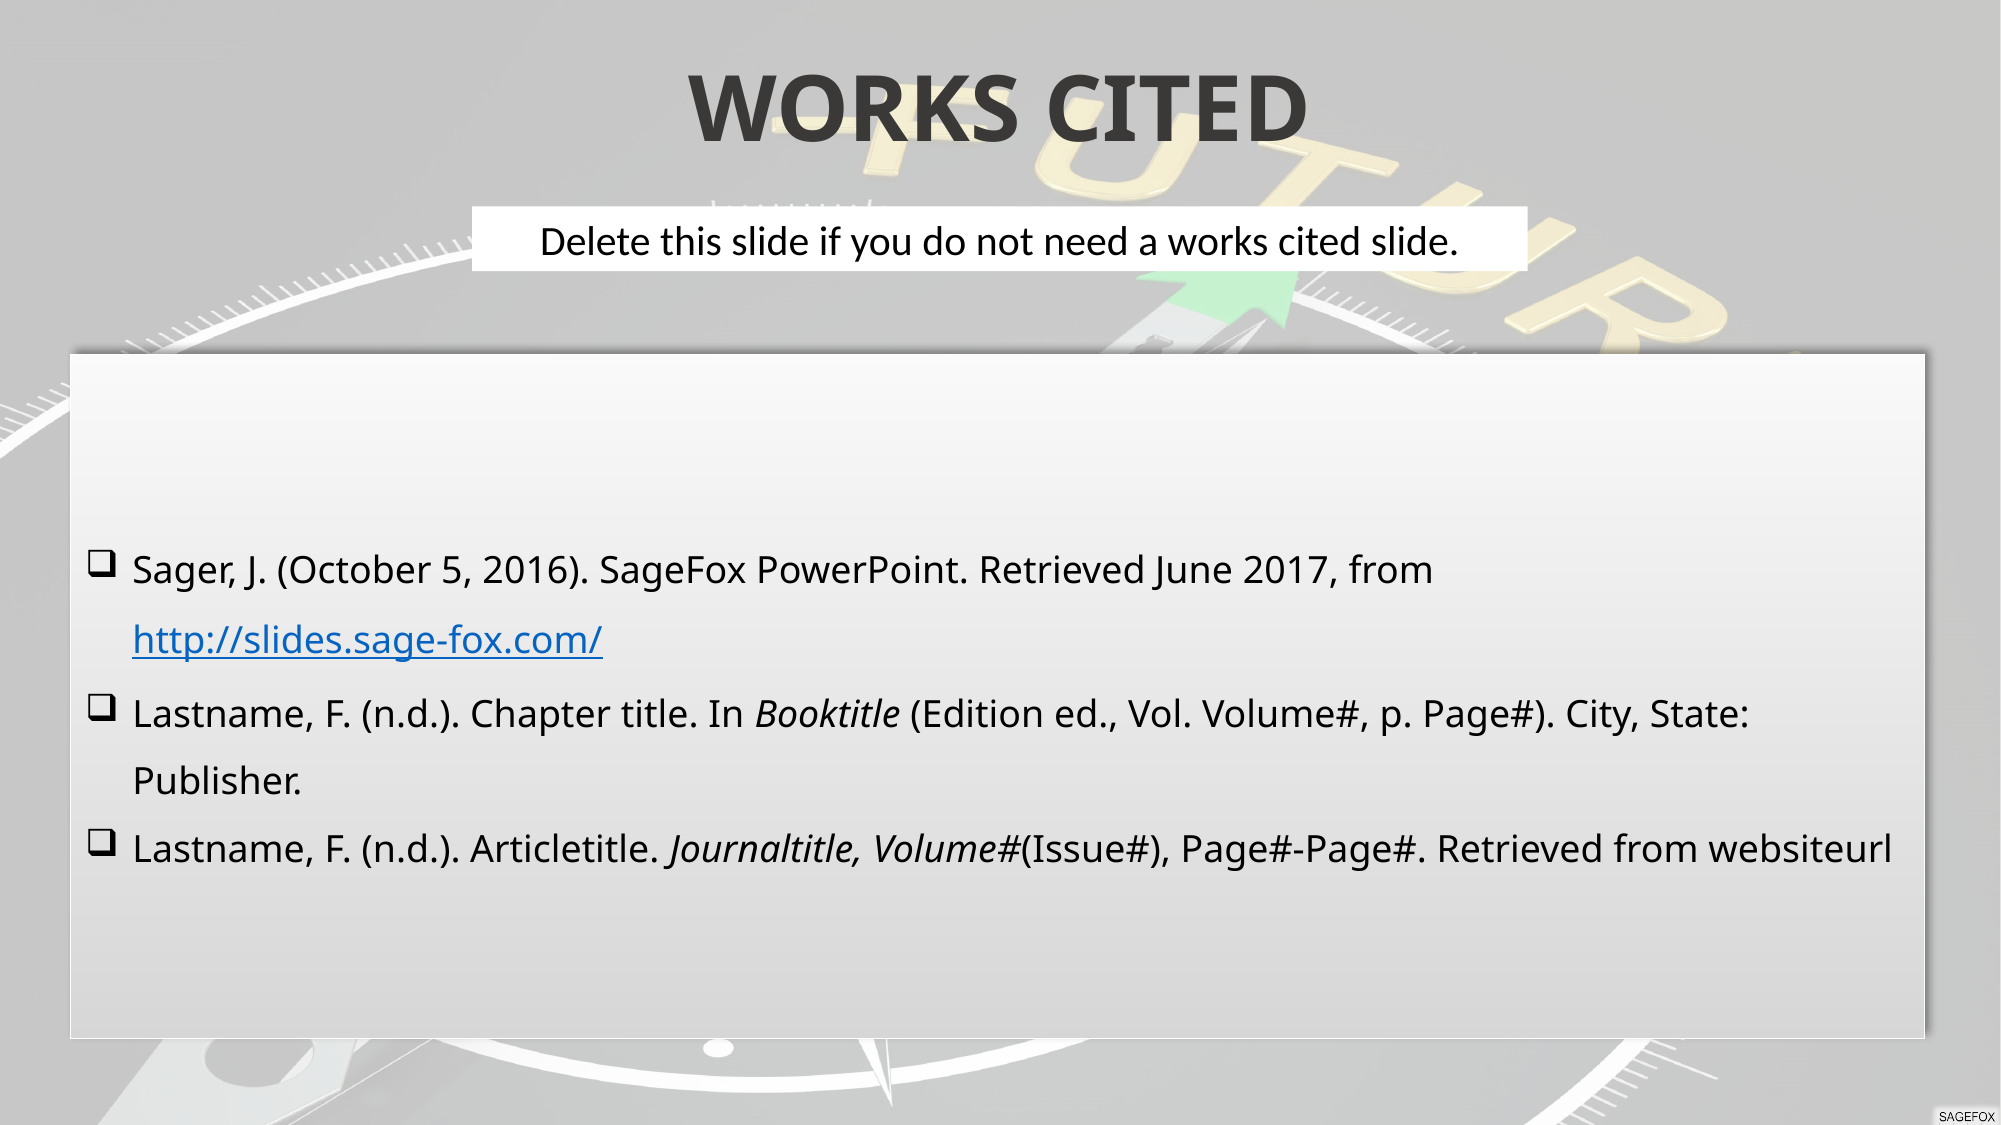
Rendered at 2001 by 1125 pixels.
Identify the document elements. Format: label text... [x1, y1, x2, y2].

text_box Sager, J. (October 5, 2016). SageFox PowerPoint. Retrieved June 2017, from http://slides.sage-fox.com/ Lastname, F. (n.d.). Chapter title. In Booktitle (Edition ed., Vol. Volume#, p. Page#). City, State: Publisher. Lastname, F. (n.d.). Articletitle. Journaltitle, Volume#(Issue#), Page#-Page#. Retrieved from websiteurl [70, 354, 1925, 1039]
picture [1936, 1111, 1997, 1125]
text_box WORKS CITED [548, 42, 1452, 167]
text_box Delete this slide if you do not need a works cited slide. [472, 206, 1528, 272]
